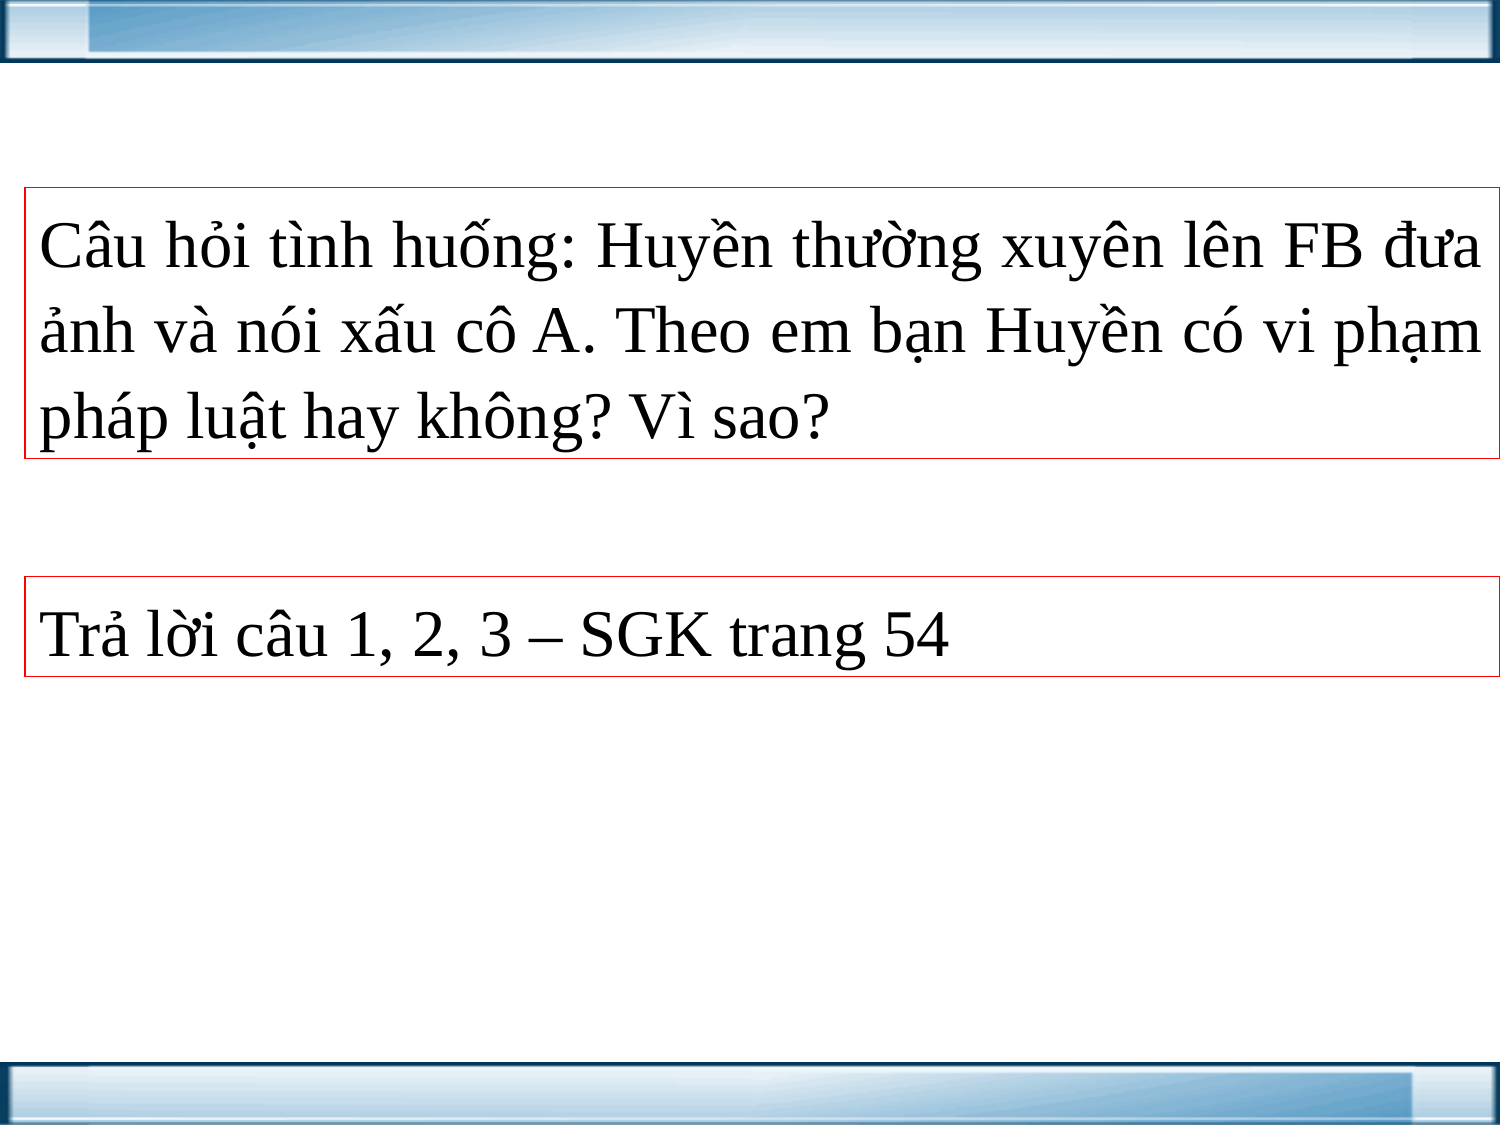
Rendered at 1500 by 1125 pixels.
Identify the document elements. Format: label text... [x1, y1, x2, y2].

text_box Trả lời câu 1, 2, 3 – SGK trang 54 [24, 576, 1500, 677]
picture [0, 0, 1500, 63]
picture [0, 1062, 1500, 1125]
text_box Câu hỏi tình huống: Huyền thường xuyên lên FB đưa ảnh và nói xấu cô A. Theo em bạn Huyền có vi phạm pháp luật hay không? Vì sao? [24, 187, 1500, 459]
